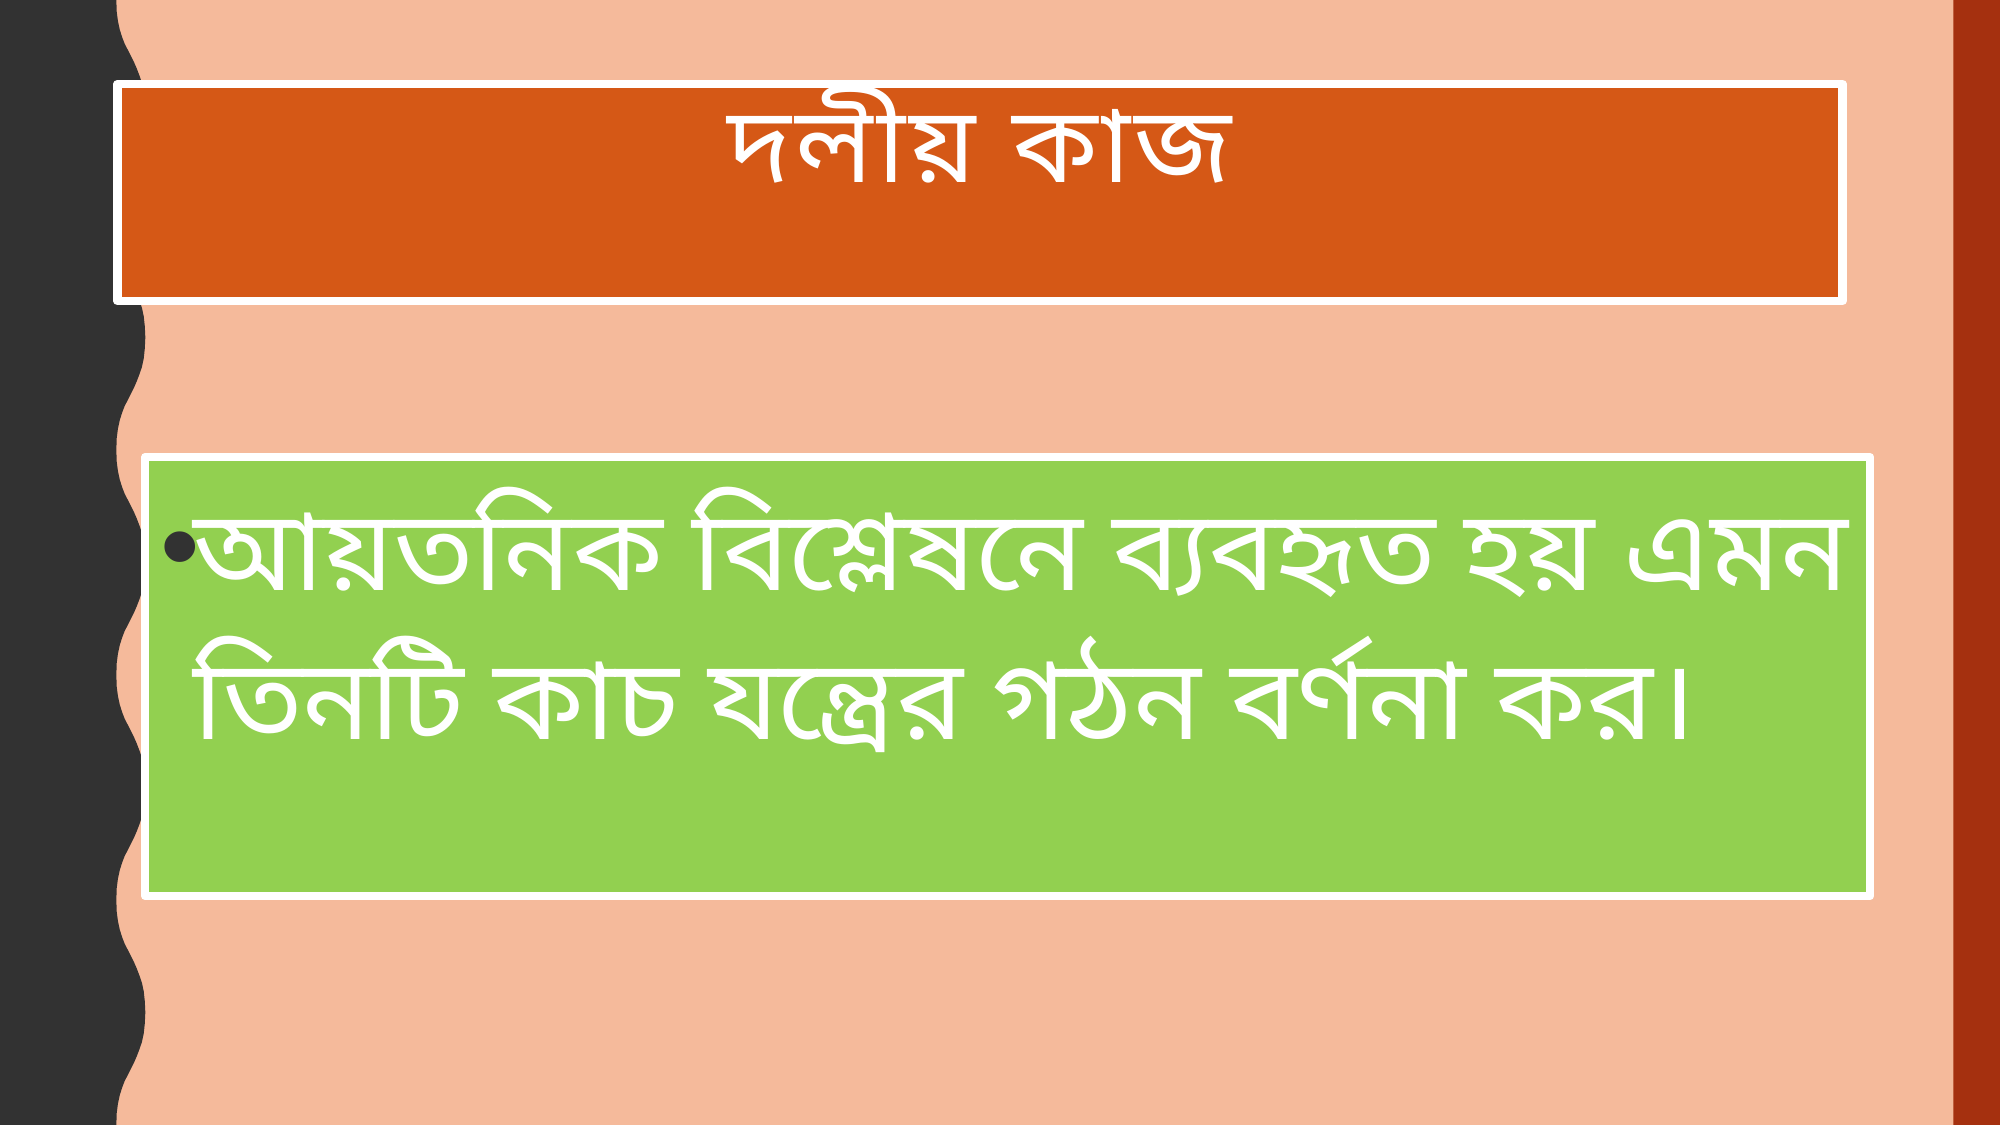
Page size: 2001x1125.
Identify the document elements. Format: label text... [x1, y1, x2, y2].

title দলীয় কাজ [113, 80, 1847, 305]
list আয়তনিক বিশ্লেষনে ব্যবহৃত হয় এমন তিনটি কাচ যন্ত্রের গঠন বর্ণনা কর। [141, 453, 1874, 900]
